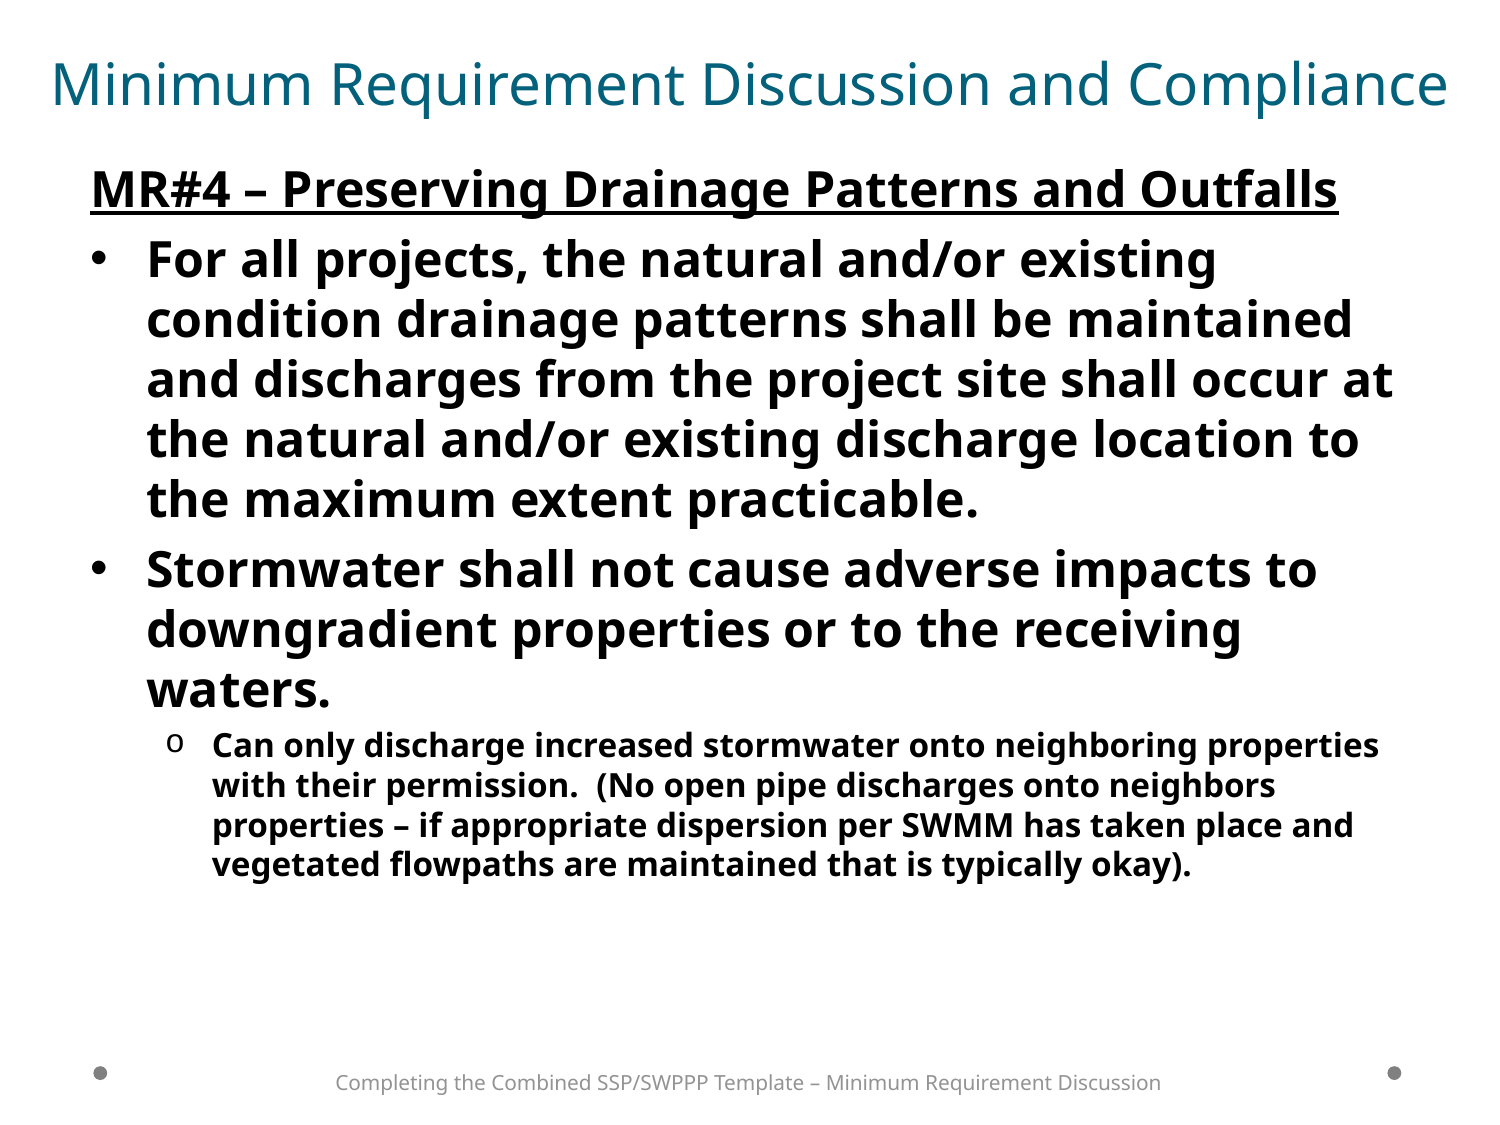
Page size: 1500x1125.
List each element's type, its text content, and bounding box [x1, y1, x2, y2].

footer Completing the Combined SSP/SWPPP Template – Minimum Requirement Discussion [112, 1052, 1392, 1113]
title Minimum Requirement Discussion and Compliance [0, 0, 1500, 125]
list MR#4 – Preserving Drainage Patterns and Outfalls For all projects, the natural and/or existing condition drainage patterns shall be maintained and discharges from the project site shall occur at the natural and/or existing discharge location to the maximum extent practicable. Stormwater shall not cause adverse impacts to downgradient properties or to the receiving waters. Can only discharge increased stormwater onto neighboring properties with their permission. (No open pipe discharges onto neighbors properties – if appropriate dispersion per SWMM has taken place and vegetated flowpaths are maintained that is typically okay). [75, 149, 1425, 1063]
